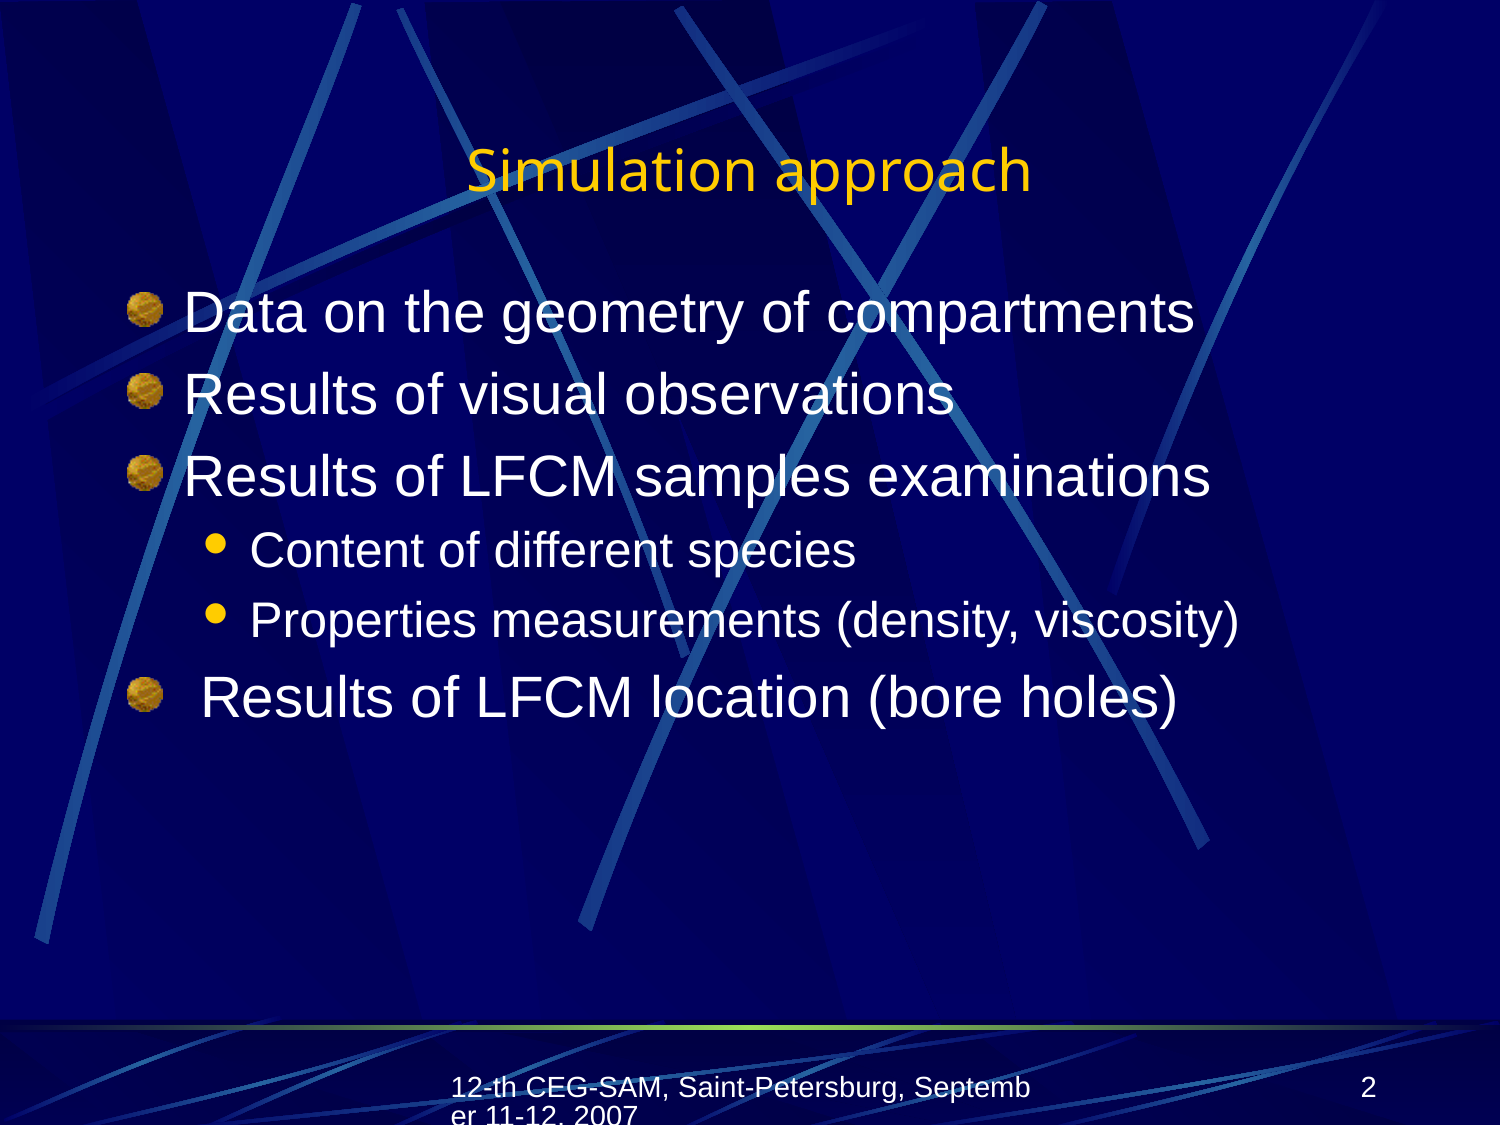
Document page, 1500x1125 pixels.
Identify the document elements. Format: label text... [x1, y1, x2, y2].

picture [127, 677, 163, 712]
picture [127, 373, 163, 409]
picture [127, 292, 163, 327]
footer 12-th CEG-SAM, Saint-Petersburg, September 11-12, 2007 [435, 1035, 1060, 1111]
title Simulation approach [112, 125, 1388, 211]
slide_number 2 [1079, 1035, 1392, 1111]
picture [127, 455, 163, 491]
list Data on the geometry of compartments Results of visual observations Results of LFCM samples examinations Content of different species Properties measurements (density, viscosity) Results of LFCM location (bore holes) [112, 267, 1388, 1000]
